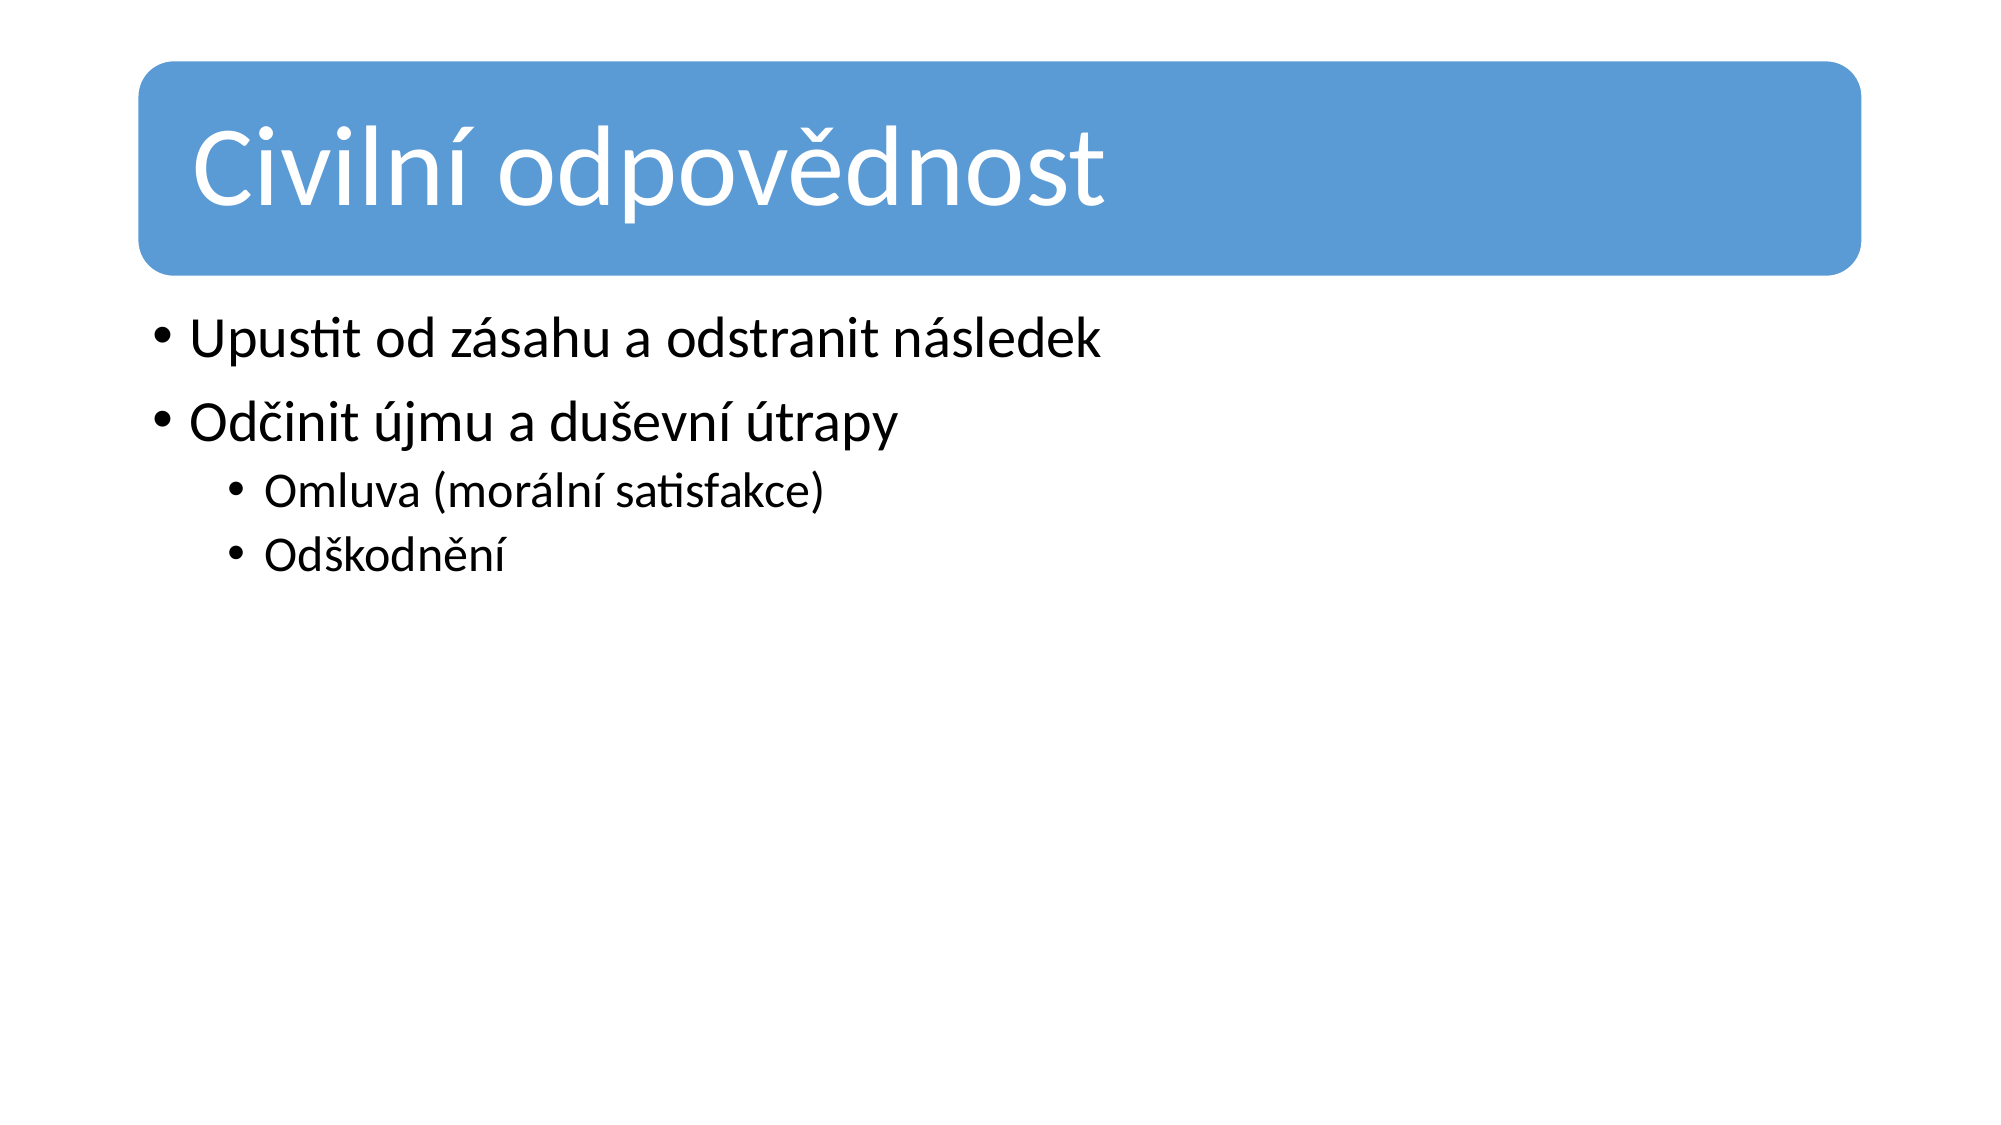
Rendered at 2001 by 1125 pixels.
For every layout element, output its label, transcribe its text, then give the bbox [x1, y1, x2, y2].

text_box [137, 59, 1863, 278]
list Upustit od zásahu a odstranit následek Odčinit újmu a duševní útrapy Omluva (morální satisfakce) Odškodnění [137, 299, 1863, 1014]
